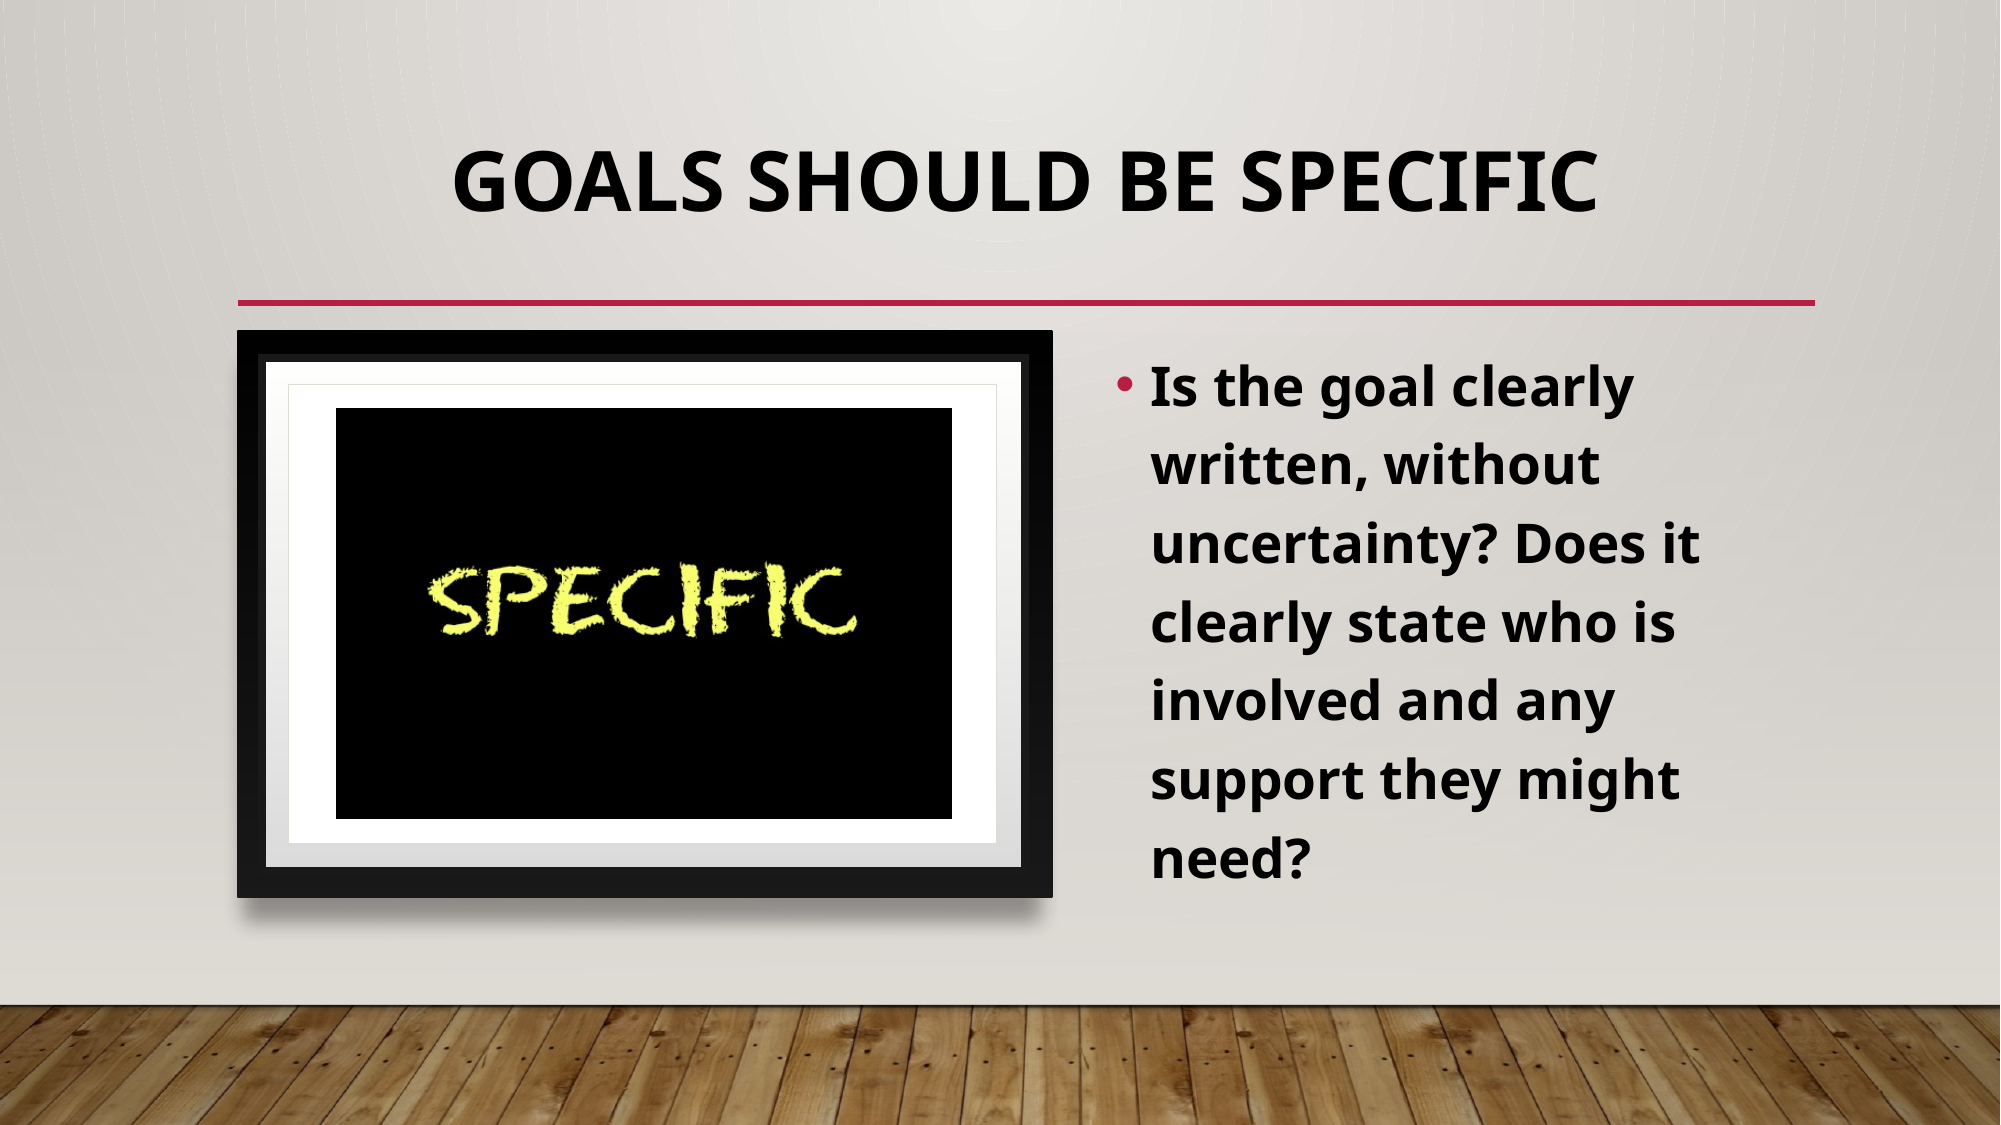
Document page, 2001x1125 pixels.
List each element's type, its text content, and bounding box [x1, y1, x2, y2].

picture [0, 1005, 2000, 1125]
list Is the goal clearly written, without uncertainty? Does it clearly state who is involved and any support they might need? [1100, 330, 1813, 897]
title Goals should be Specific [238, 131, 1814, 305]
picture [336, 408, 952, 820]
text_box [237, 329, 1053, 898]
